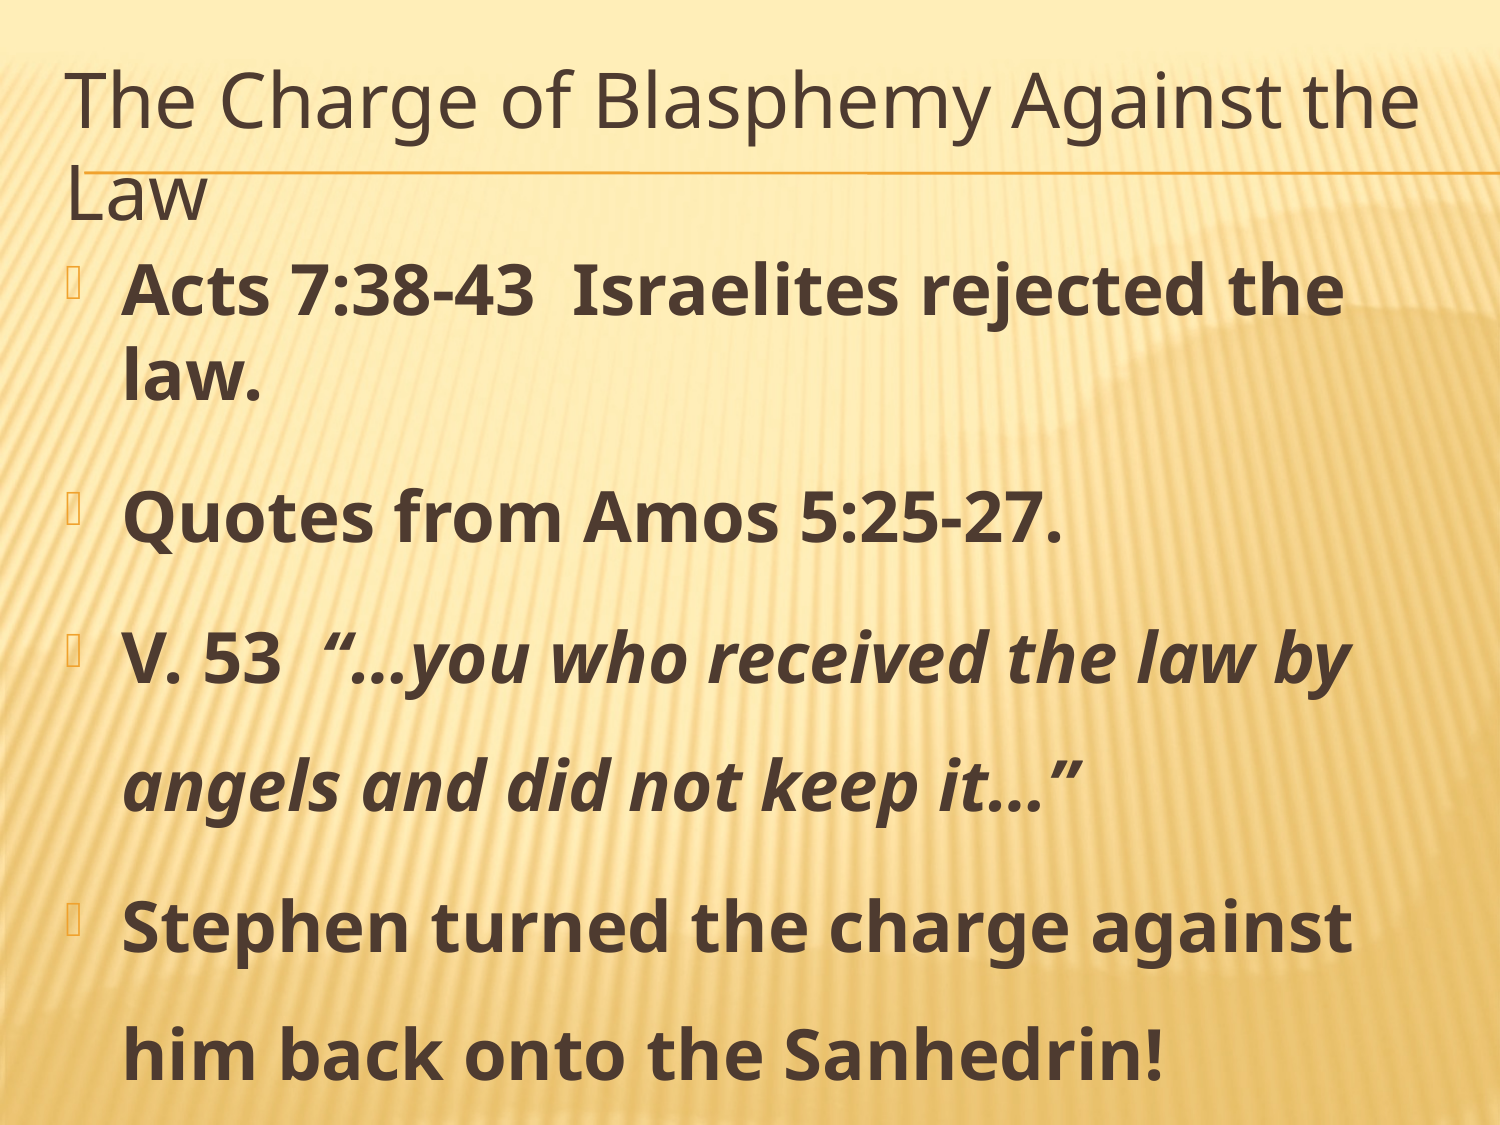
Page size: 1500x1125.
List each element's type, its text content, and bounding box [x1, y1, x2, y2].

title The Charge of Blasphemy Against the Law [50, 75, 1475, 213]
list Acts 7:38-43 Israelites rejected the law. Quotes from Amos 5:25-27. V. 53 “…you who received the law by angels and did not keep it…” Stephen turned the charge against him back onto the Sanhedrin! [50, 237, 1475, 1038]
picture [0, 0, 1500, 1125]
